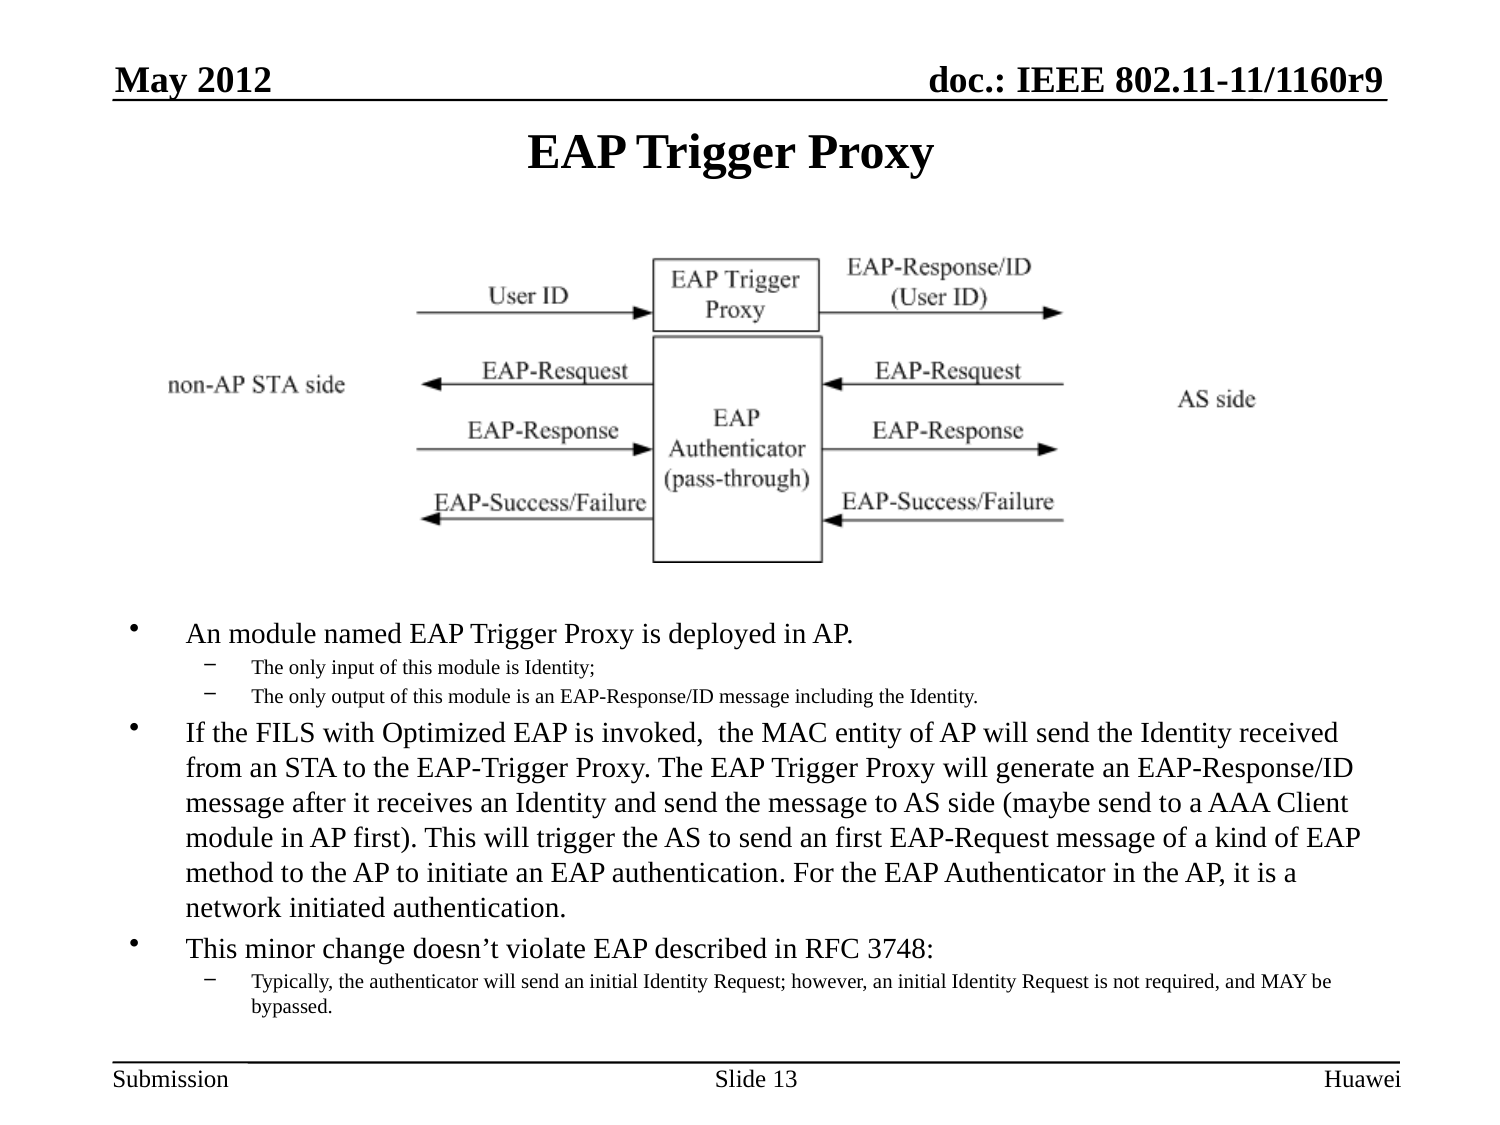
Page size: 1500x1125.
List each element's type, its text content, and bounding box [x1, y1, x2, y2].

text_box May 2012 [114, 54, 273, 100]
picture [167, 249, 1258, 563]
slide_number Slide 13 [712, 1061, 800, 1093]
title EAP Trigger Proxy [24, 87, 1438, 210]
list An module named EAP Trigger Proxy is deployed in AP. The only input of this module is Identity; The only output of this module is an EAP-Response/ID message including the Identity. If the FILS with Optimized EAP is invoked, the MAC entity of AP will send the Identity received from an STA to the EAP-Trigger Proxy. The EAP Trigger Proxy will generate an EAP-Response/ID message after it receives an Identity and send the message to AS side (maybe send to a AAA Client module in AP first). This will trigger the AS to send an first EAP-Request message of a kind of EAP method to the AP to initiate an EAP authentication. For the EAP Authenticator in the AP, it is a network initiated authentication. This minor change doesn’t violate EAP described in RFC 3748: Typically, the authenticator will send an initial Identity Request; however, an initial Identity Request is not required, and MAY be bypassed. [114, 606, 1402, 1038]
footer Huawei [1288, 1061, 1402, 1093]
